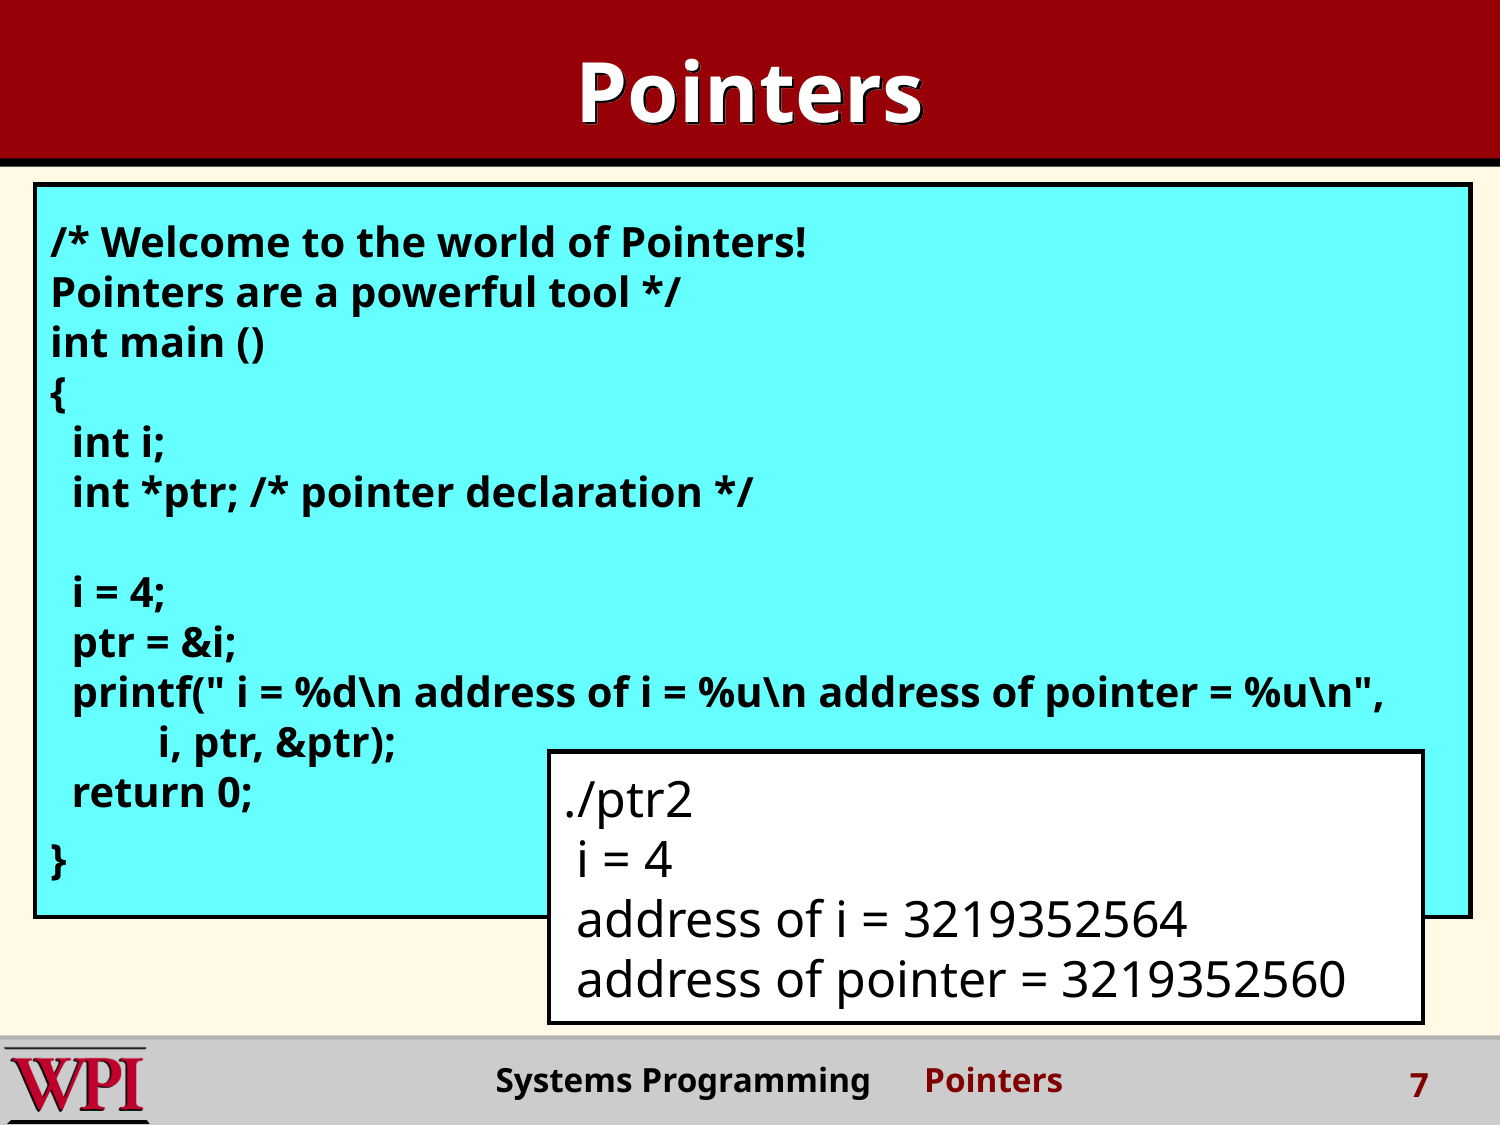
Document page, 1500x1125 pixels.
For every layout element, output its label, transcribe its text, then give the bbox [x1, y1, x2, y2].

title Pointers [29, 18, 1471, 150]
footer Systems Programming Pointers [359, 1051, 1200, 1118]
text_box /* Welcome to the world of Pointers! Pointers are a powerful tool */ int main () { int i; int *ptr; /* pointer declaration */ i = 4; ptr = &i; printf(" i = %d\n address of i = %u\n address of pointer = %u\n", i, ptr, &ptr); return 0; } [35, 184, 1471, 917]
picture [0, 167, 1500, 1035]
text_box ./ptr2 i = 4 address of i = 3219352564 address of pointer = 3219352560 [549, 751, 1424, 1024]
picture [0, 0, 1500, 158]
slide_number 7 [1344, 1056, 1495, 1107]
picture [0, 1040, 1500, 1125]
